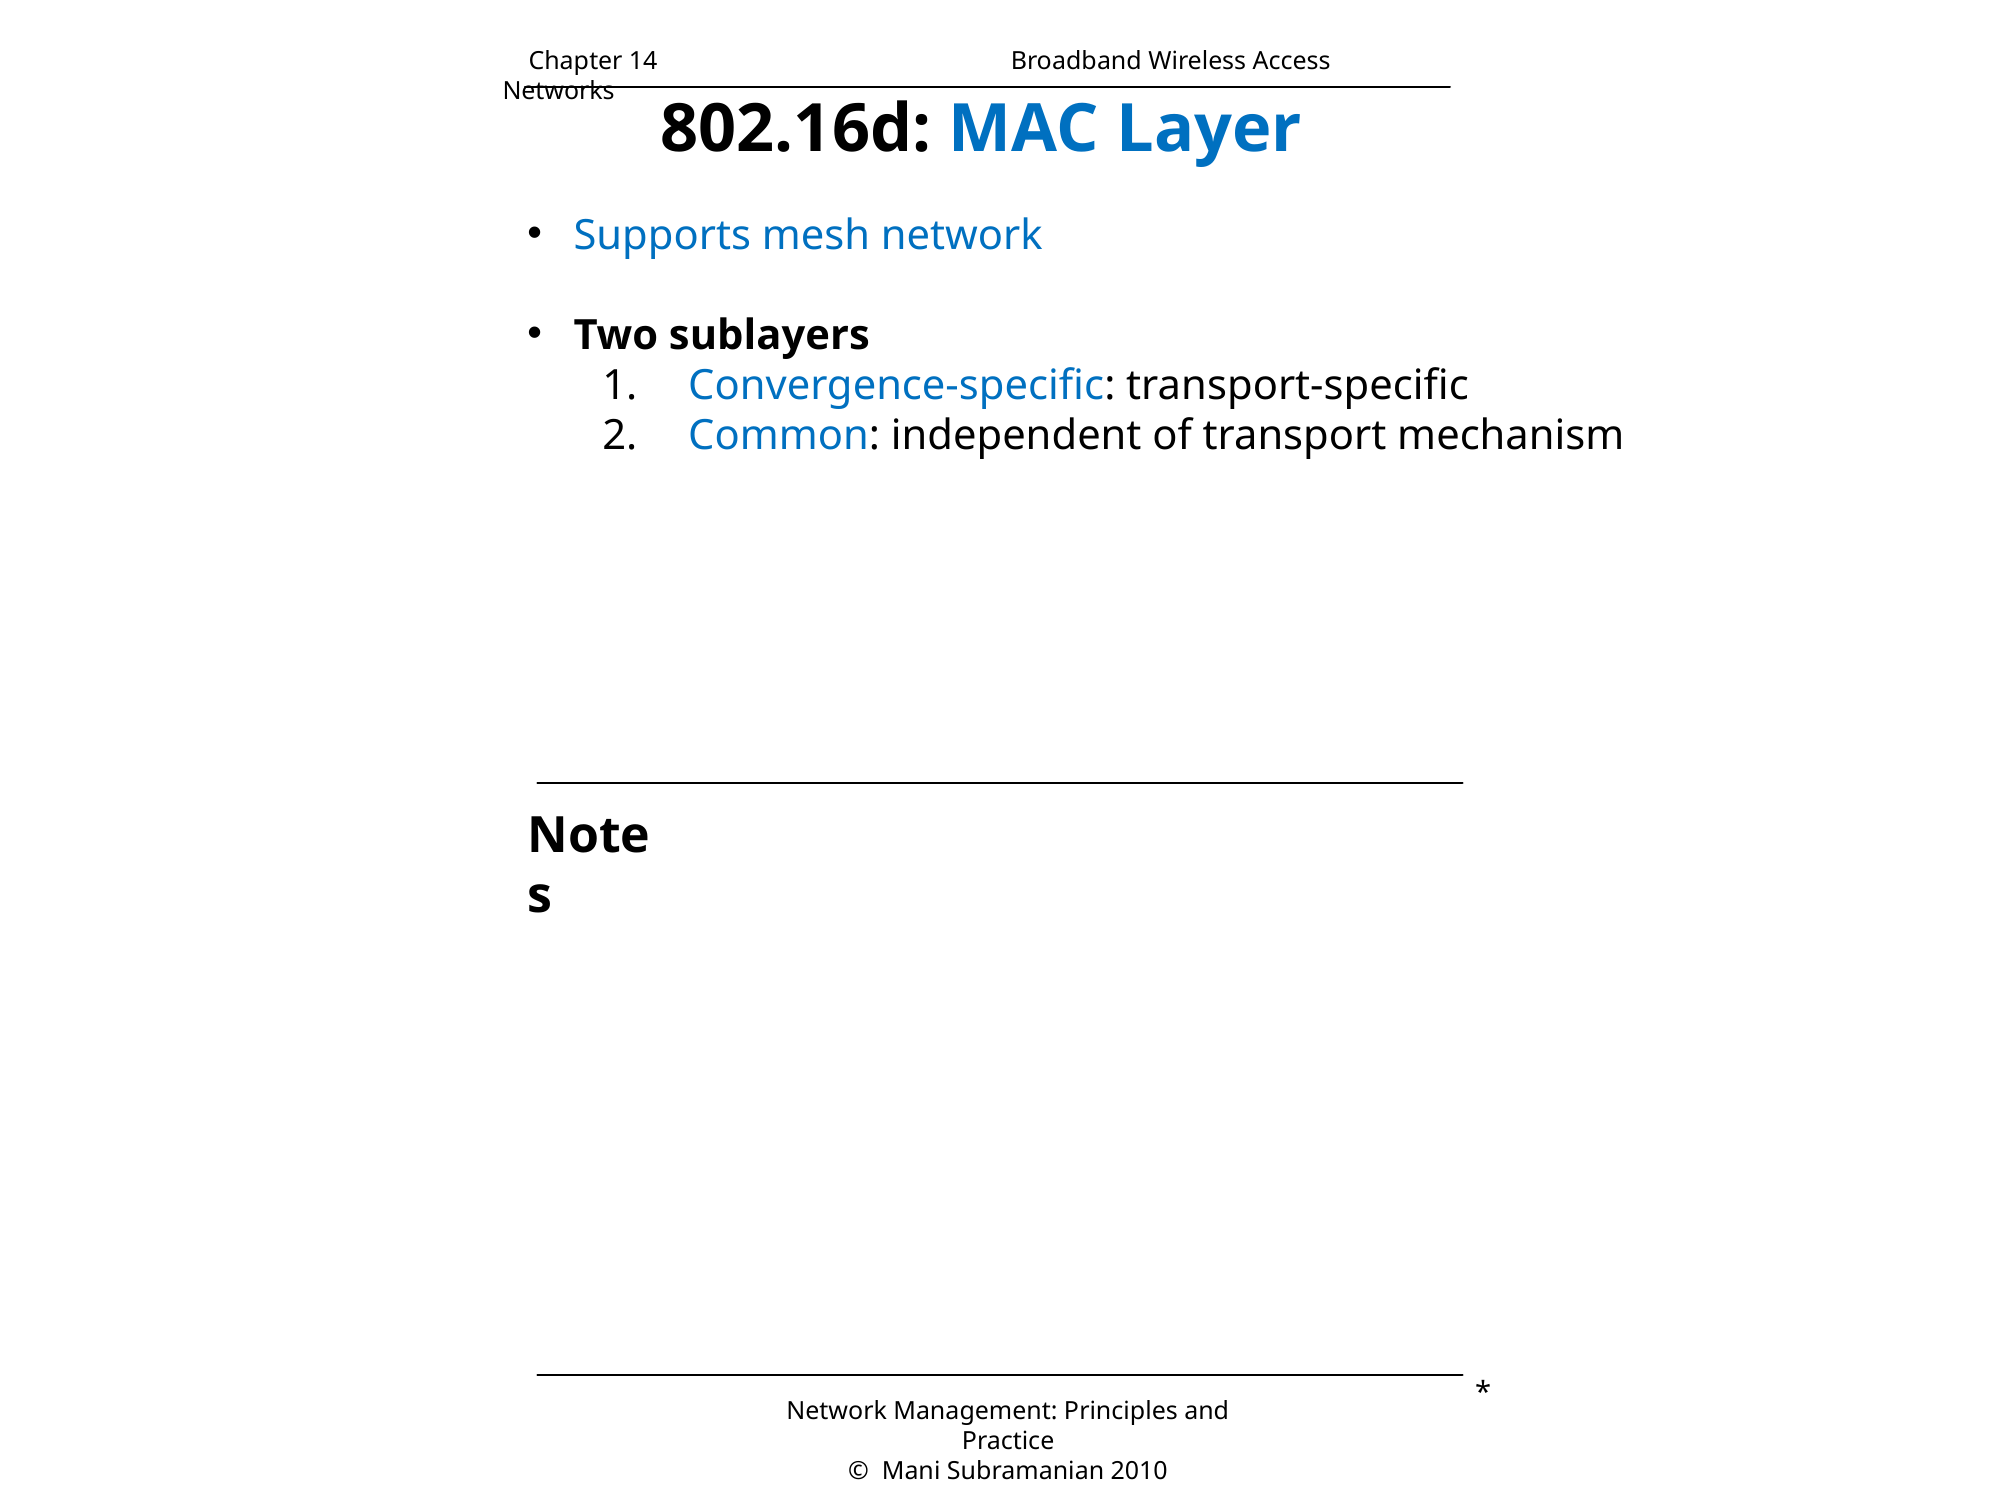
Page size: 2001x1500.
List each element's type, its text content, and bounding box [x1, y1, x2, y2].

text_box Chapter 14 Broadband Wireless Access Networks [487, 37, 1455, 83]
text_box * [1243, 1365, 1507, 1470]
title 802.16d: MAC Layer [525, 95, 1438, 163]
text_box Supports mesh network Two sublayers Convergence-specific: transport-specific Common: independent of transport mechanism [512, 200, 1768, 468]
text_box Notes [437, 795, 688, 871]
text_box Network Management: Principles and Practice © Mani Subramanian 2010 [737, 1387, 1243, 1463]
